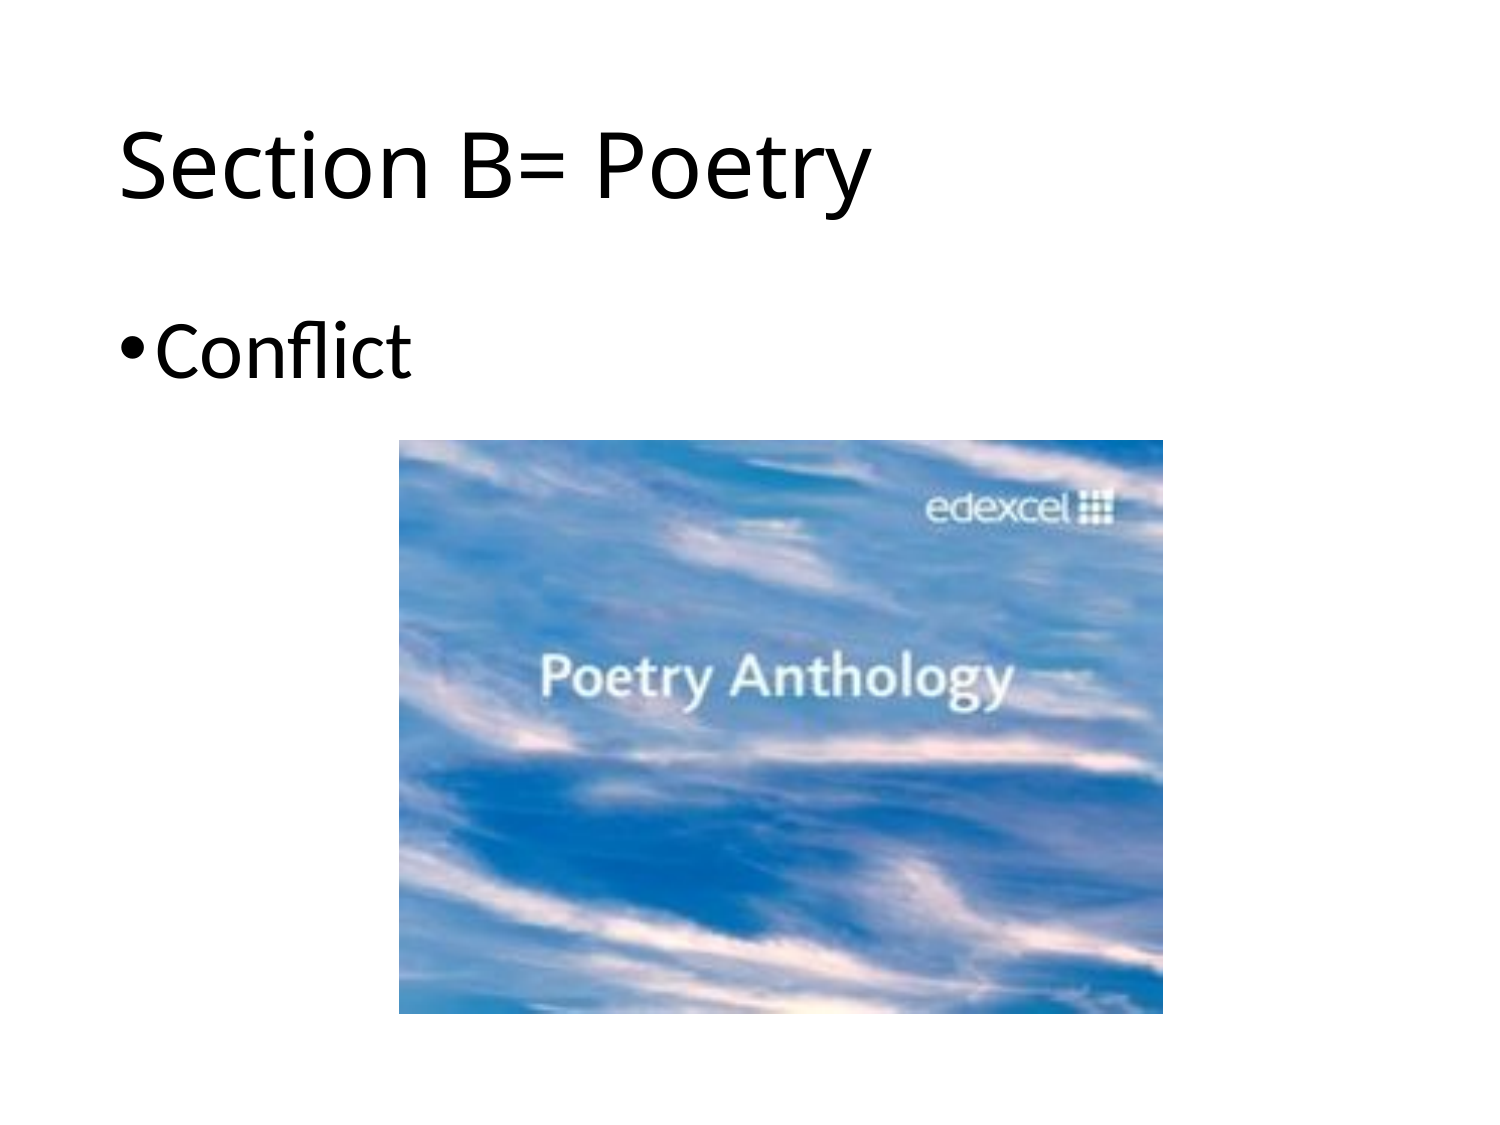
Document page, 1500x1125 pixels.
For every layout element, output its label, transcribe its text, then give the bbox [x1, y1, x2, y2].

list Conflict [103, 299, 1397, 1014]
picture [399, 440, 1163, 1014]
title Section B= Poetry [103, 59, 1397, 278]
